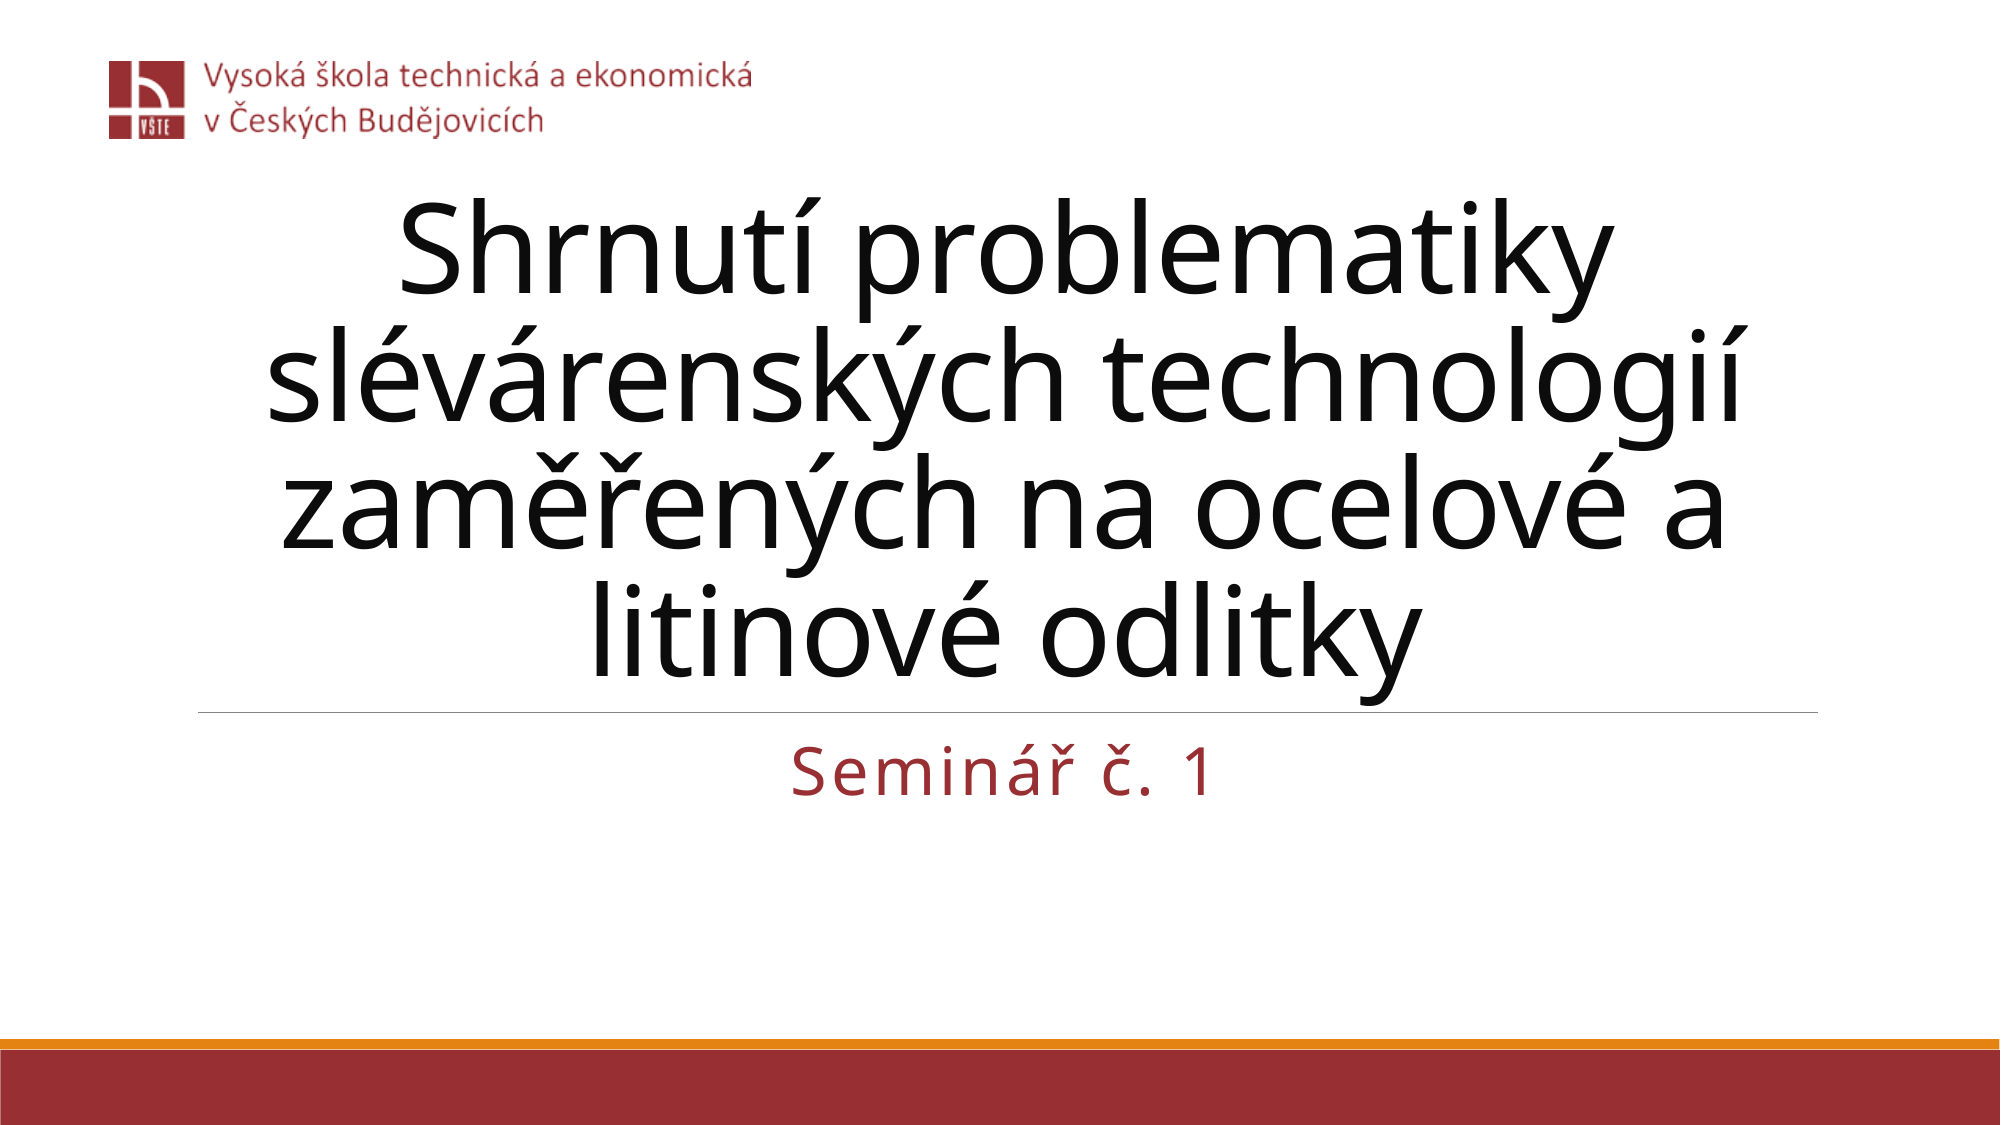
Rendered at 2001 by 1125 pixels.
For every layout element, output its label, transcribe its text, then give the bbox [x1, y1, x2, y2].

title Shrnutí problematiky slévárenských technologií zaměřených na ocelové a litinové odlitky [180, 124, 1830, 710]
picture [108, 61, 751, 139]
list Seminář č. 1 [180, 730, 1830, 918]
